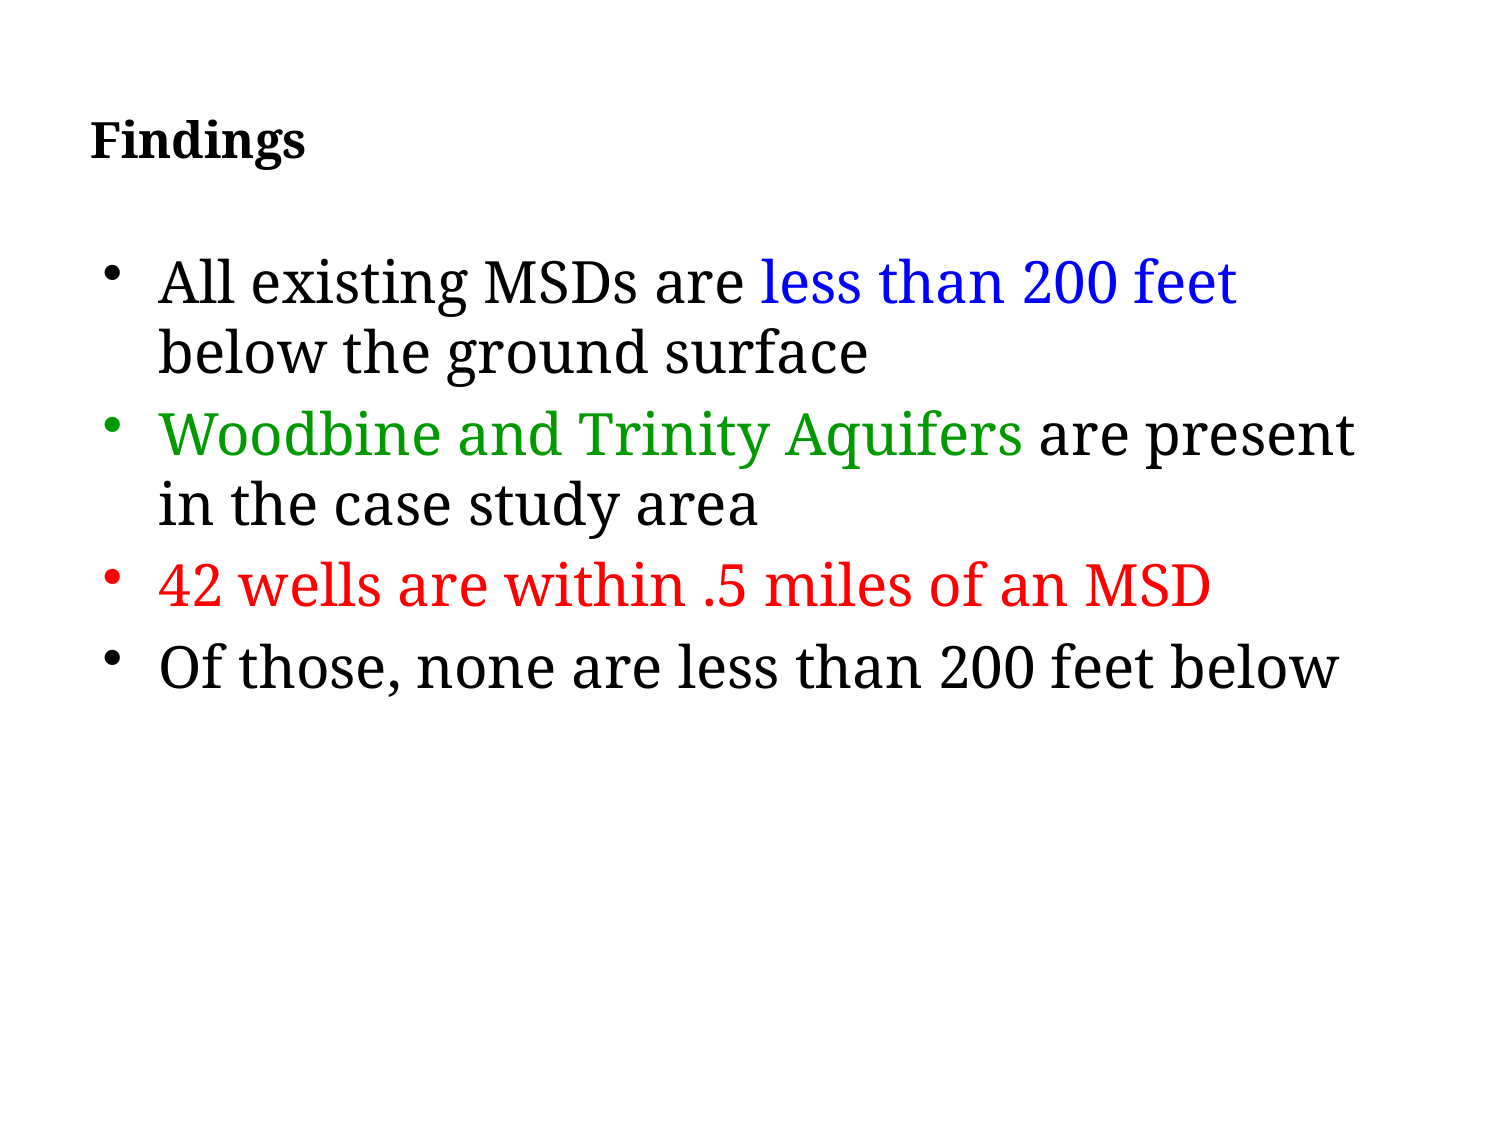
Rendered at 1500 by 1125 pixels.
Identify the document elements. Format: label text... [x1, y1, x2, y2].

title Findings [74, 44, 1426, 233]
list All existing MSDs are less than 200 feet below the ground surface Woodbine and Trinity Aquifers are present in the case study area 42 wells are within .5 miles of an MSD Of those, none are less than 200 feet below [87, 237, 1413, 981]
